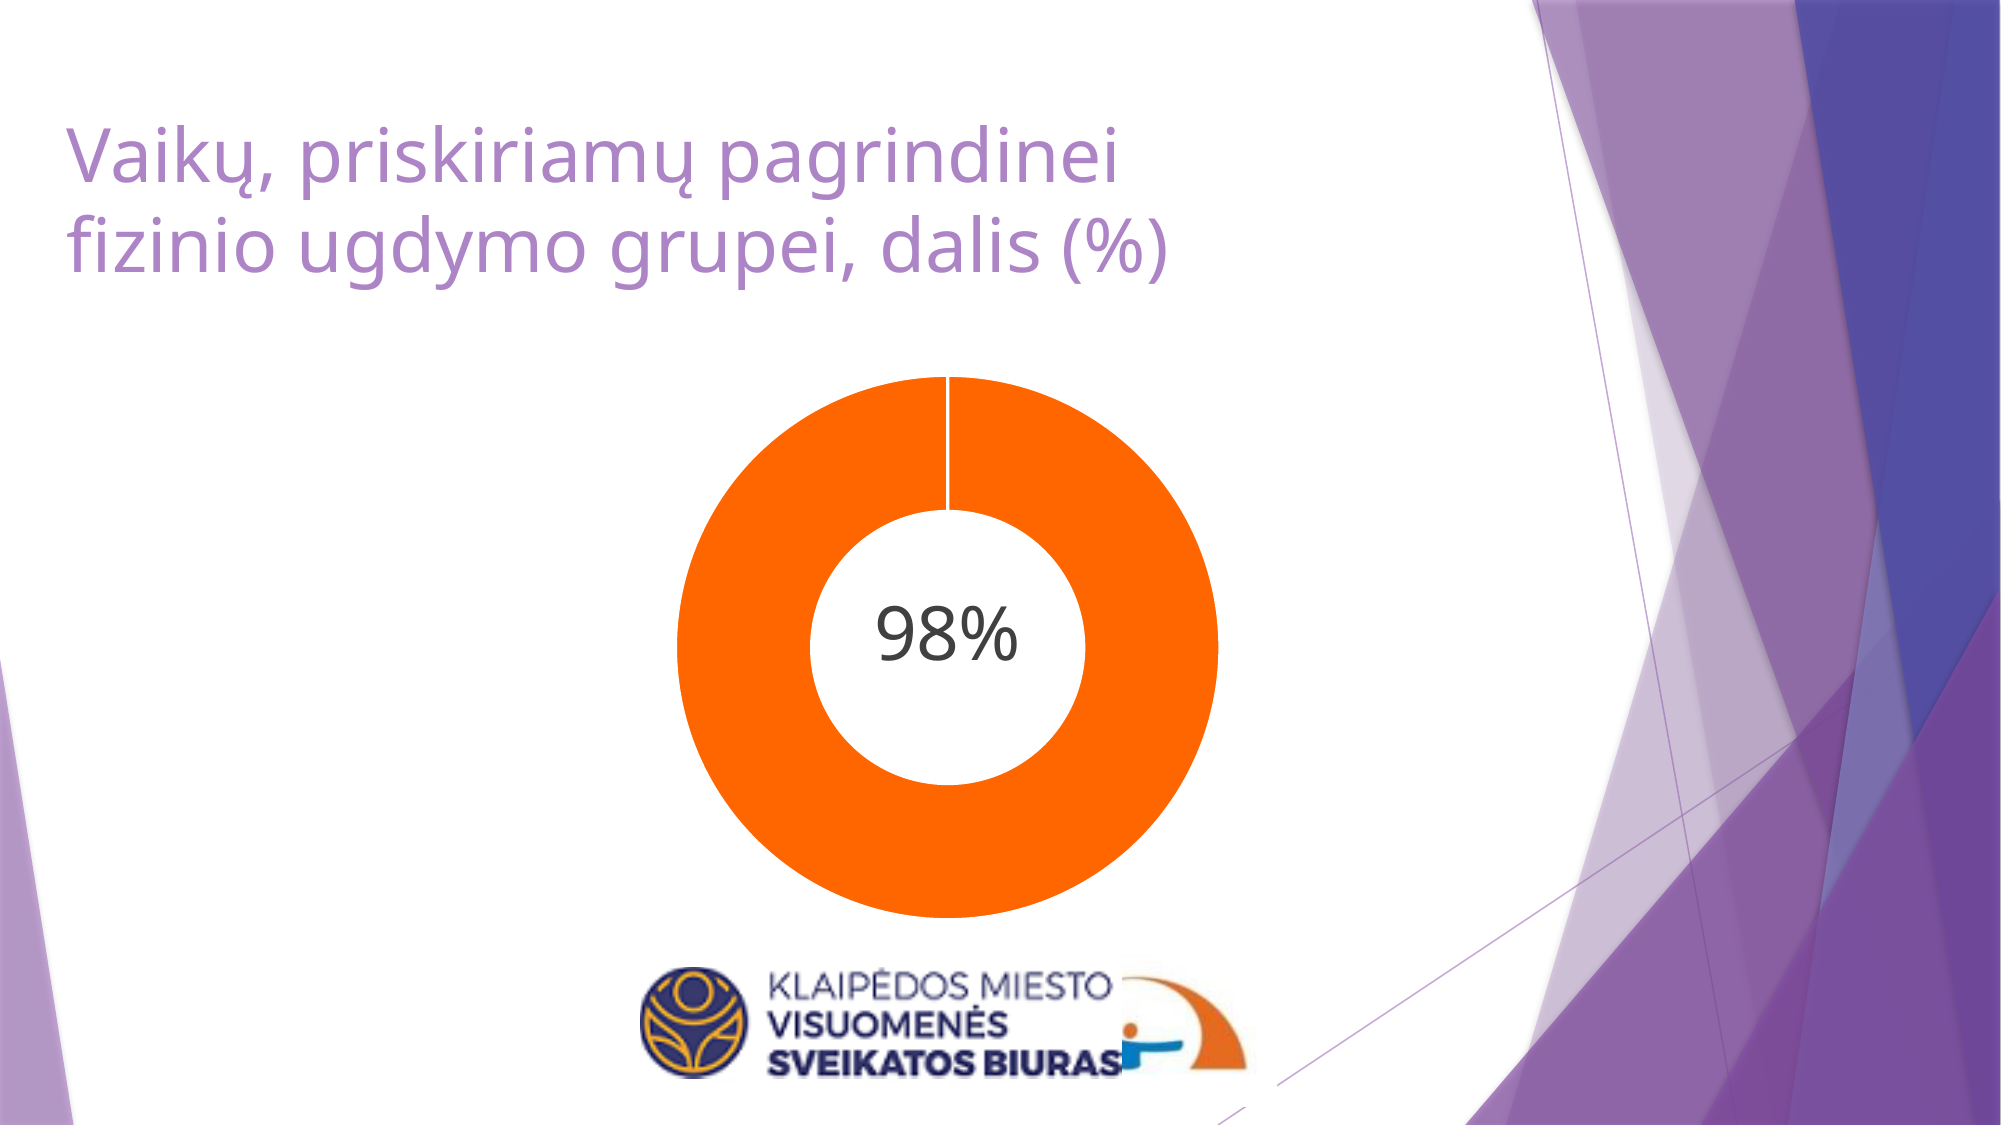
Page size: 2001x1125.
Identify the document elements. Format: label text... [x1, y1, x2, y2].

title Vaikų, priskiriamų pagrindinei fizinio ugdymo grupei, dalis (%) [51, 99, 1923, 317]
chart [242, 362, 1654, 1000]
picture [617, 955, 1278, 1108]
